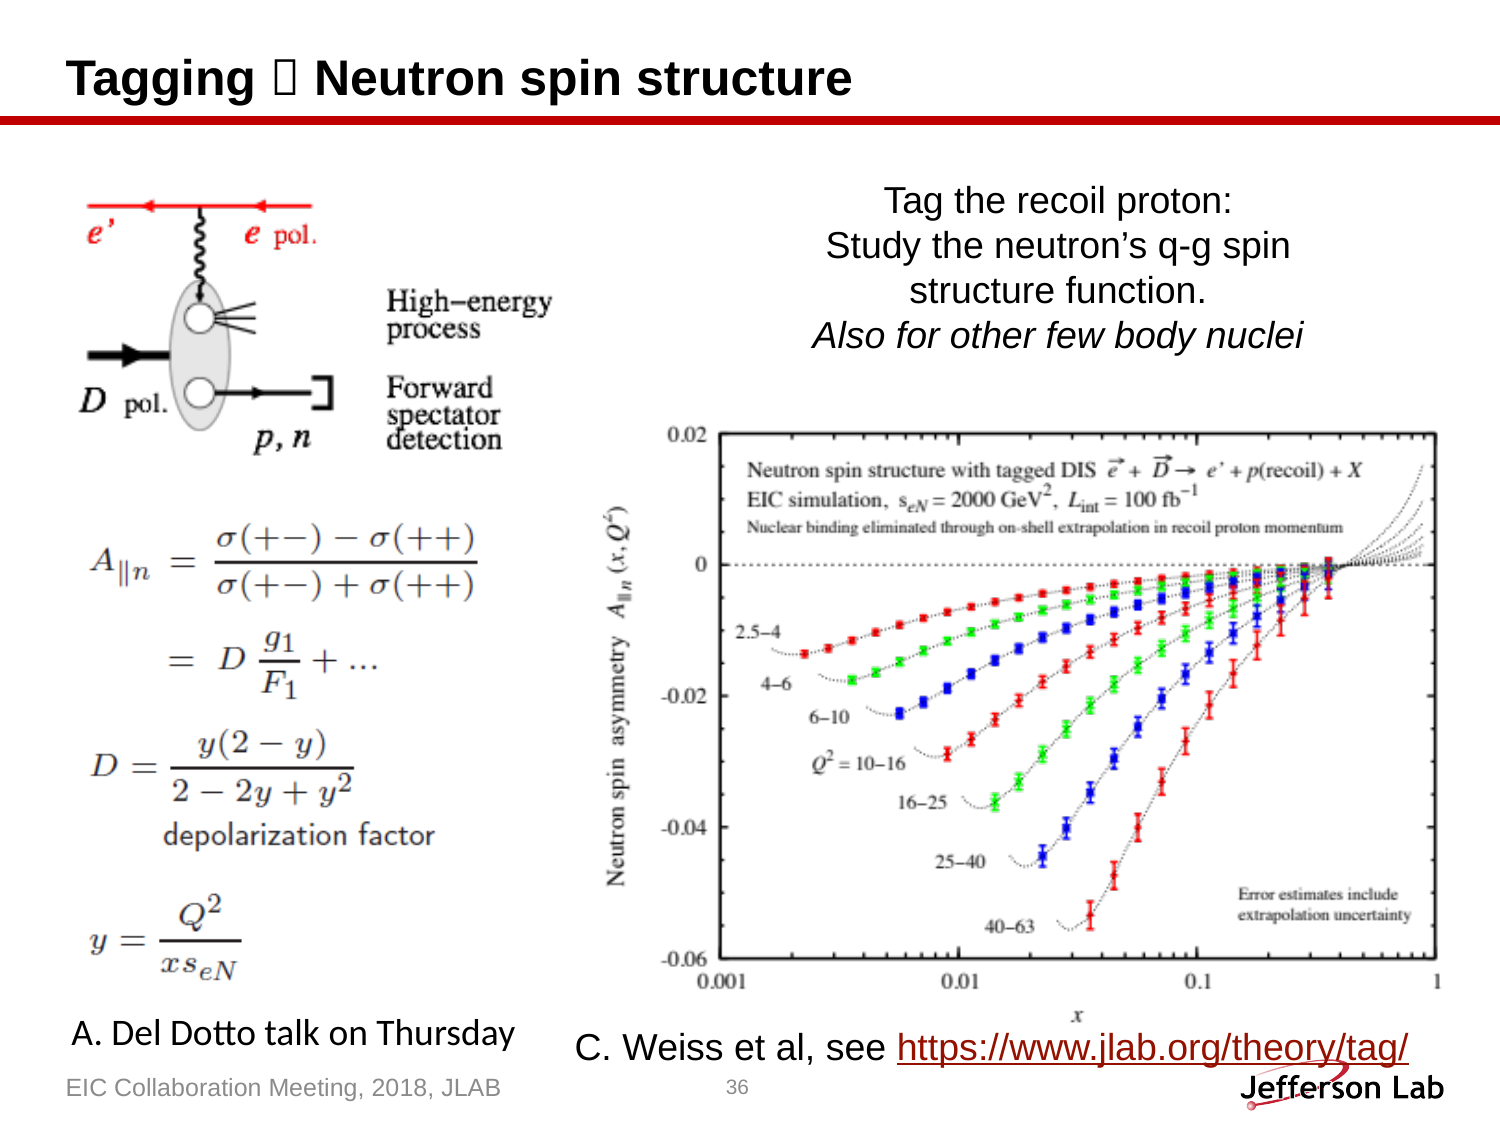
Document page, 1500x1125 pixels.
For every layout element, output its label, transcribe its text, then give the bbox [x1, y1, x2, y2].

title Tagging  Neutron spin structure [50, 39, 1440, 120]
text_box C. Weiss et al, see https://www.jlab.org/theory/tag/ [559, 1016, 1435, 1076]
picture [36, 174, 575, 1017]
picture [602, 409, 1484, 1027]
text_box A. Del Dotto talk on Thursday [56, 1000, 531, 1060]
picture [1238, 1051, 1457, 1122]
slide_number 36 [694, 1076, 782, 1111]
footer EIC Collaboration Meeting, 2018, JLAB [50, 1060, 694, 1112]
text_box Tag the recoil proton: Study the neutron’s q-g spin structure function. Also for other few body nuclei [771, 168, 1346, 364]
